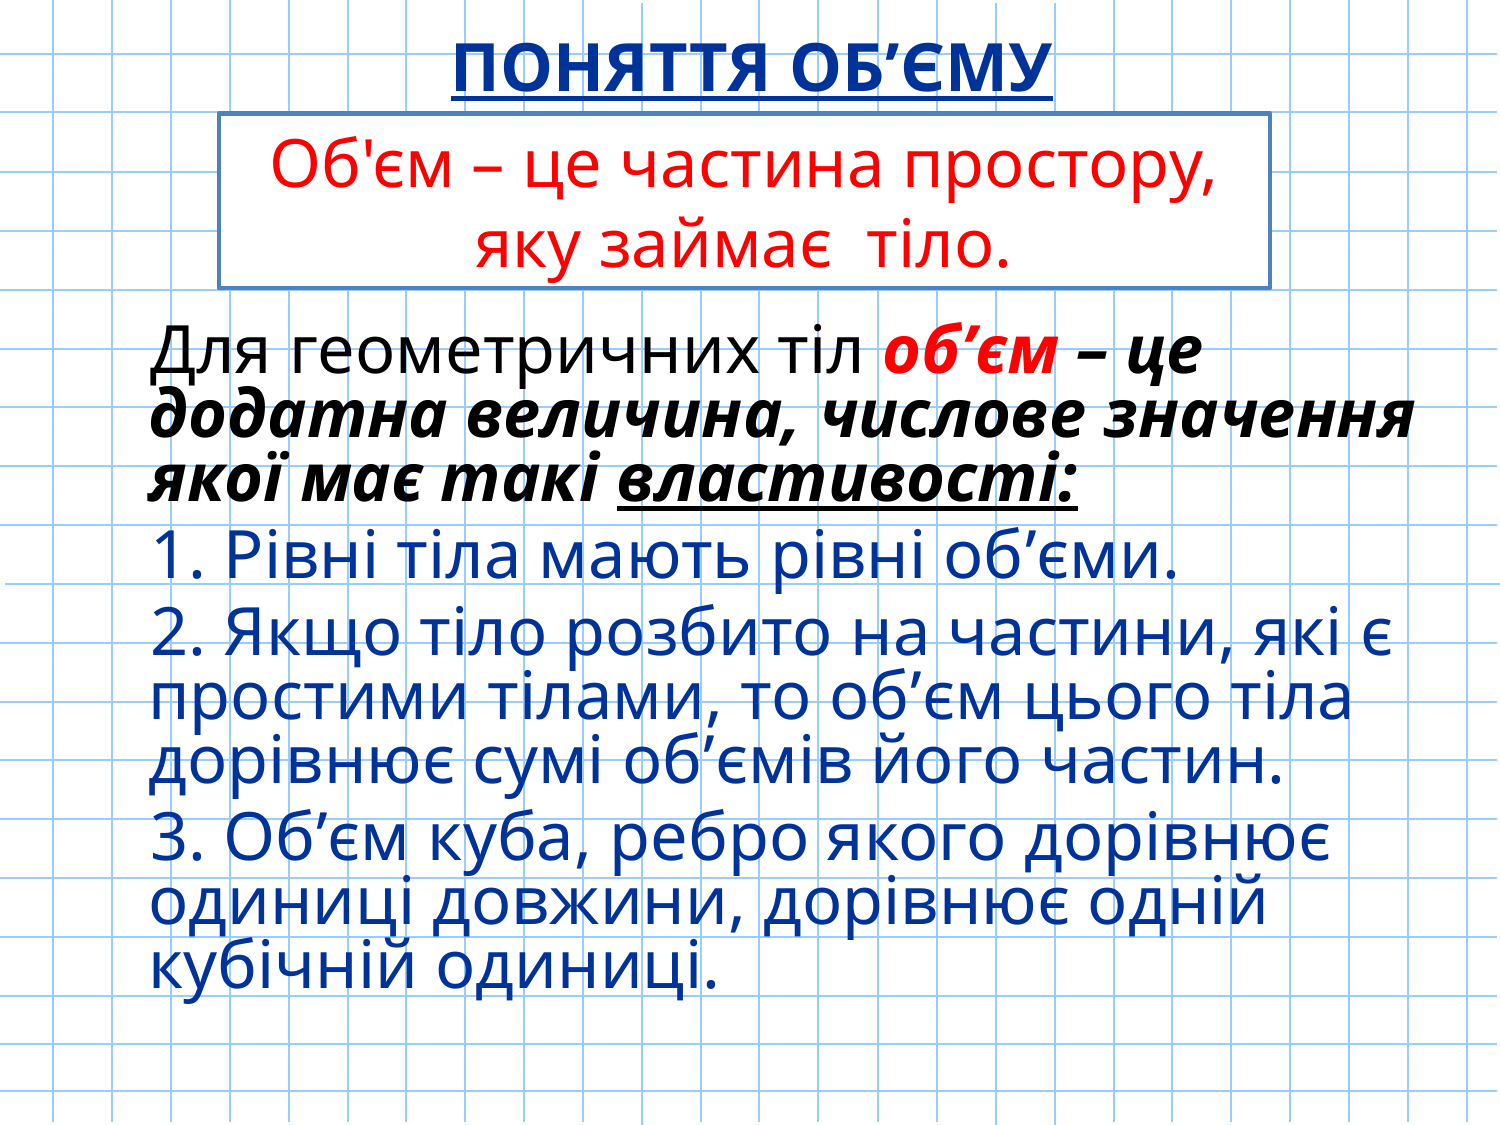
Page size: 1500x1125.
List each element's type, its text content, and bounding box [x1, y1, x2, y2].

picture [0, 0, 1500, 1125]
list Для геометричних тіл об’єм – це додатна величина, числове значення якої має такі властивості: 1. Рівні тіла мають рівні об’єми. 2. Якщо тіло розбито на частини, які є простими тілами, то об’єм цього тіла дорівнює сумі об’ємів його частин. 3. Об’єм куба, ребро якого дорівнює одиниці довжини, дорівнює одній кубічній одиниці. [0, 314, 1465, 1125]
text_box Об'єм – це частина простору, яку займає тіло. [217, 111, 1272, 290]
title ПОНЯТТЯ ОБ’ЄМУ [76, 0, 1427, 160]
